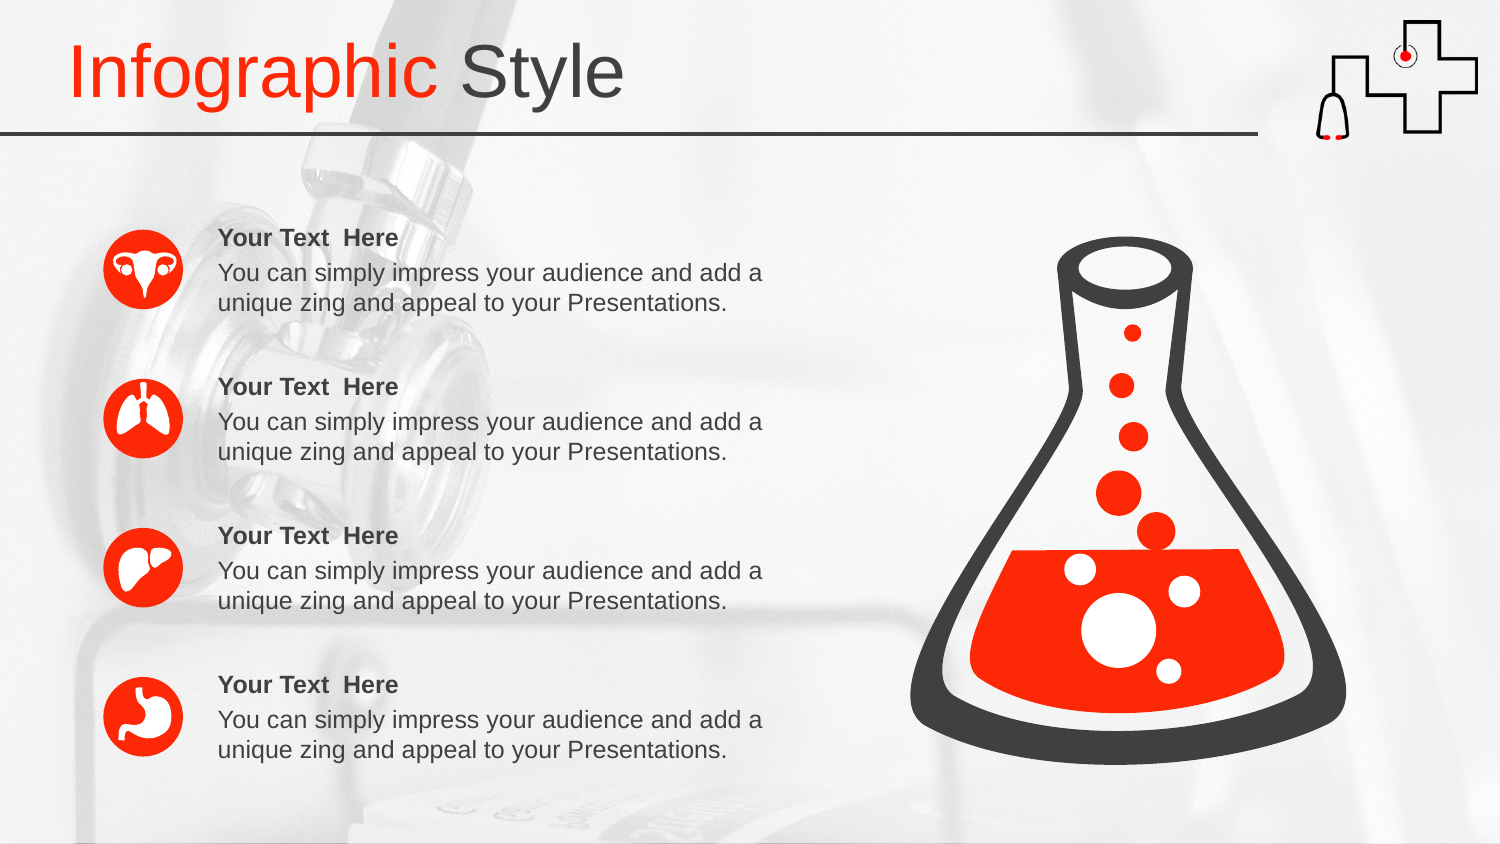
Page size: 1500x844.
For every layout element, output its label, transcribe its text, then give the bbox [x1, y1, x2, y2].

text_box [1063, 553, 1201, 685]
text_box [969, 323, 1285, 714]
text_box [116, 685, 174, 743]
text_box [908, 560, 1349, 767]
text_box [114, 379, 172, 437]
picture [1316, 20, 1478, 140]
text_box [101, 376, 186, 461]
text_box [101, 525, 186, 610]
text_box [202, 660, 786, 773]
text_box [1055, 274, 1195, 322]
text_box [202, 213, 786, 326]
text_box [101, 227, 186, 312]
text_box [1055, 234, 1195, 302]
text_box [116, 545, 174, 594]
text_box [111, 248, 179, 301]
text_box [101, 674, 186, 759]
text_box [202, 362, 786, 475]
list Infographic Style [53, 20, 1258, 115]
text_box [202, 511, 786, 624]
